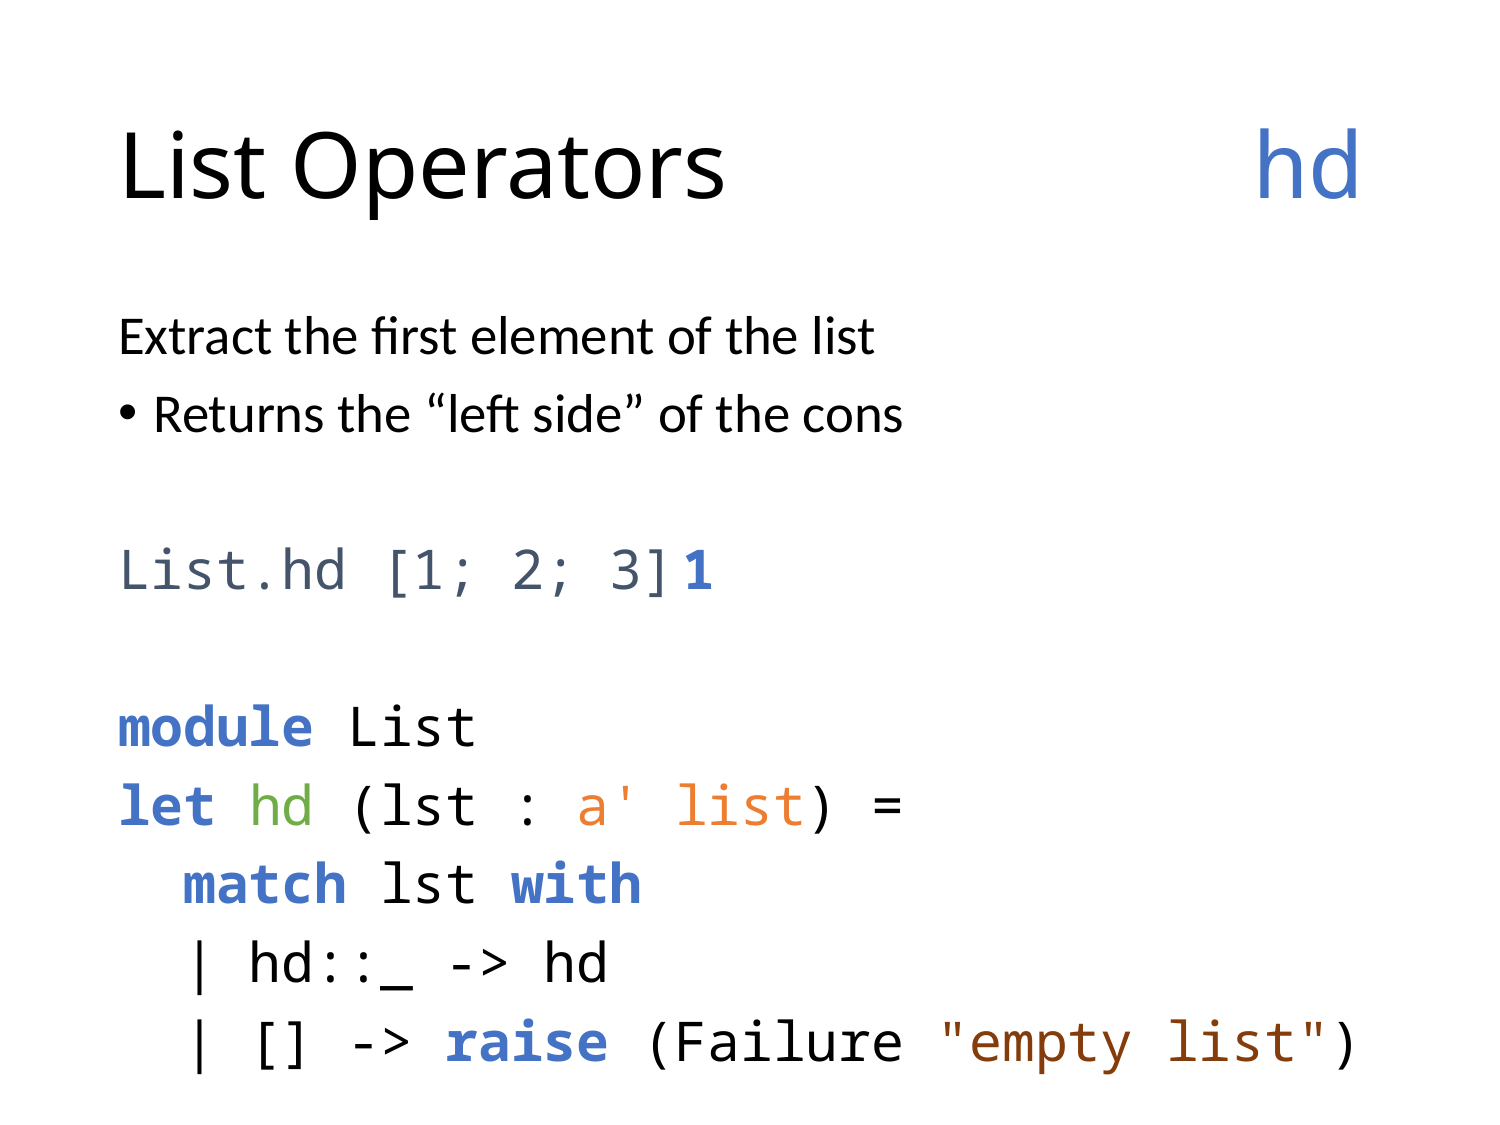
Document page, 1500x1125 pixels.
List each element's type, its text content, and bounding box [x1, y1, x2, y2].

list Extract the first element of the list Returns the “left side” of the cons List.hd [1; 2; 3] 1 module List let hd (lst : a' list) = match lst with | hd::_ -> hd | [] -> raise (Failure "empty list") [103, 299, 1397, 1092]
title List Operators hd [103, 59, 1397, 278]
